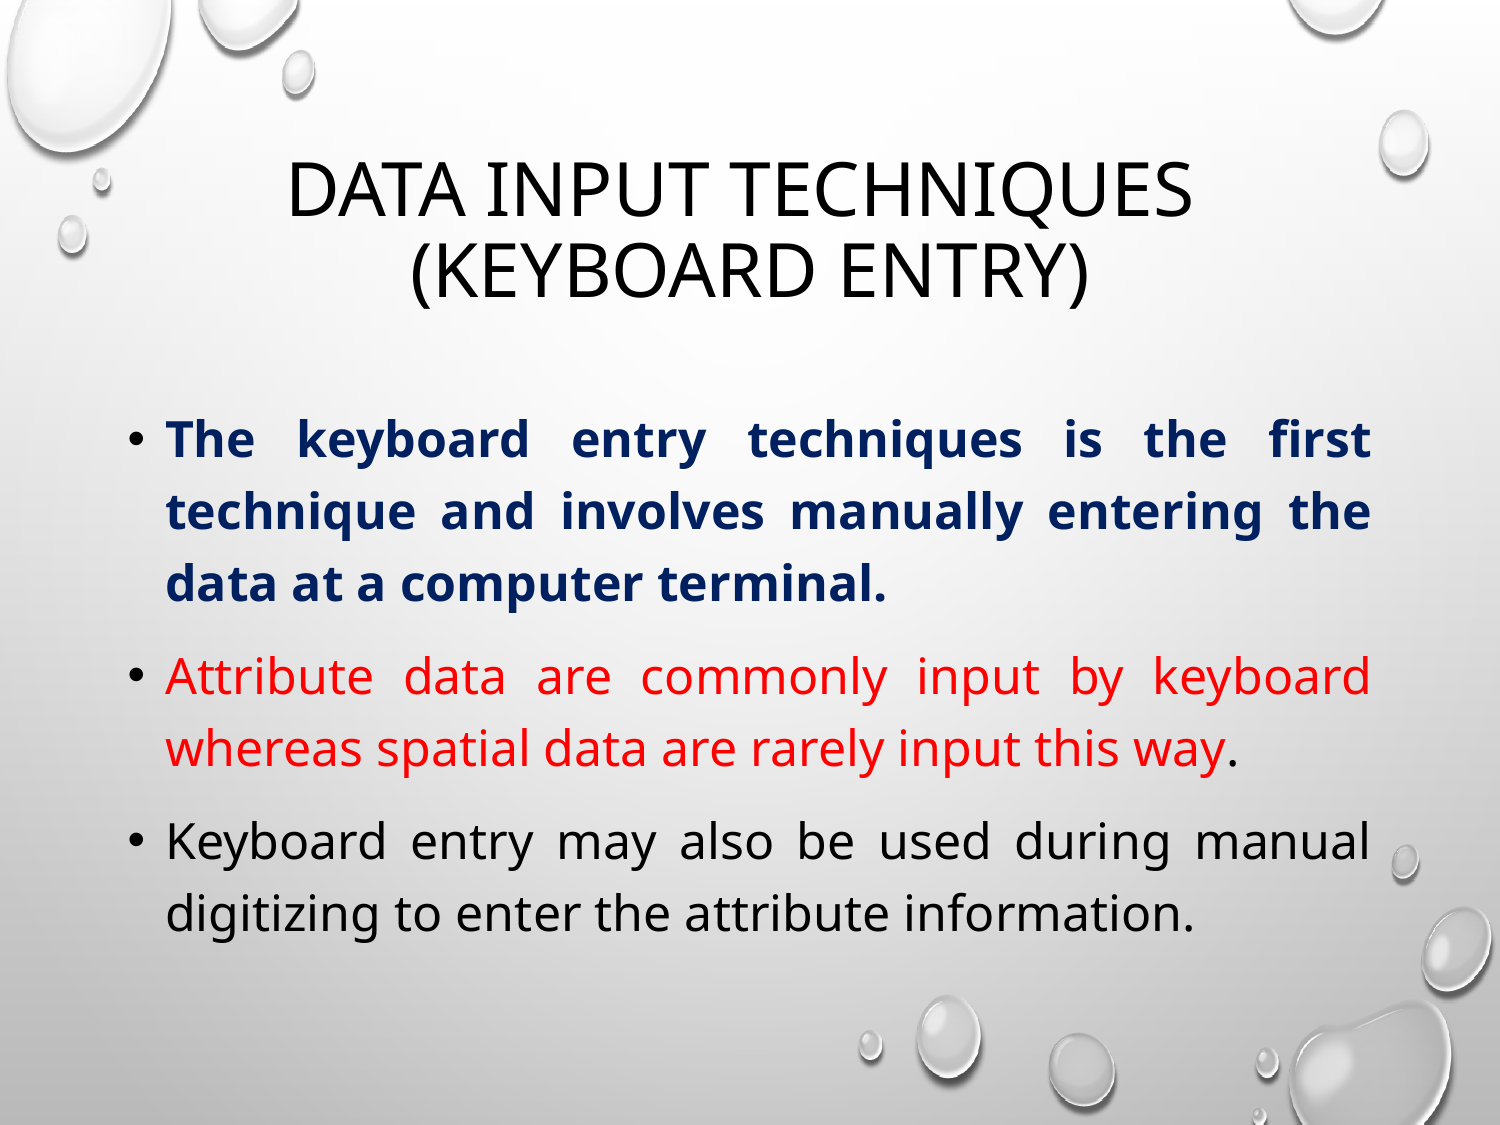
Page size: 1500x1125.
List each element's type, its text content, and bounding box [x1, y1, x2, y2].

title Data input techniques (keyboard entry) [112, 101, 1388, 364]
list The keyboard entry techniques is the first technique and involves manually entering the data at a computer terminal. Attribute data are commonly input by keyboard whereas spatial data are rarely input this way. Keyboard entry may also be used during manual digitizing to enter the attribute information. [112, 388, 1388, 1035]
picture [0, 0, 1500, 1125]
